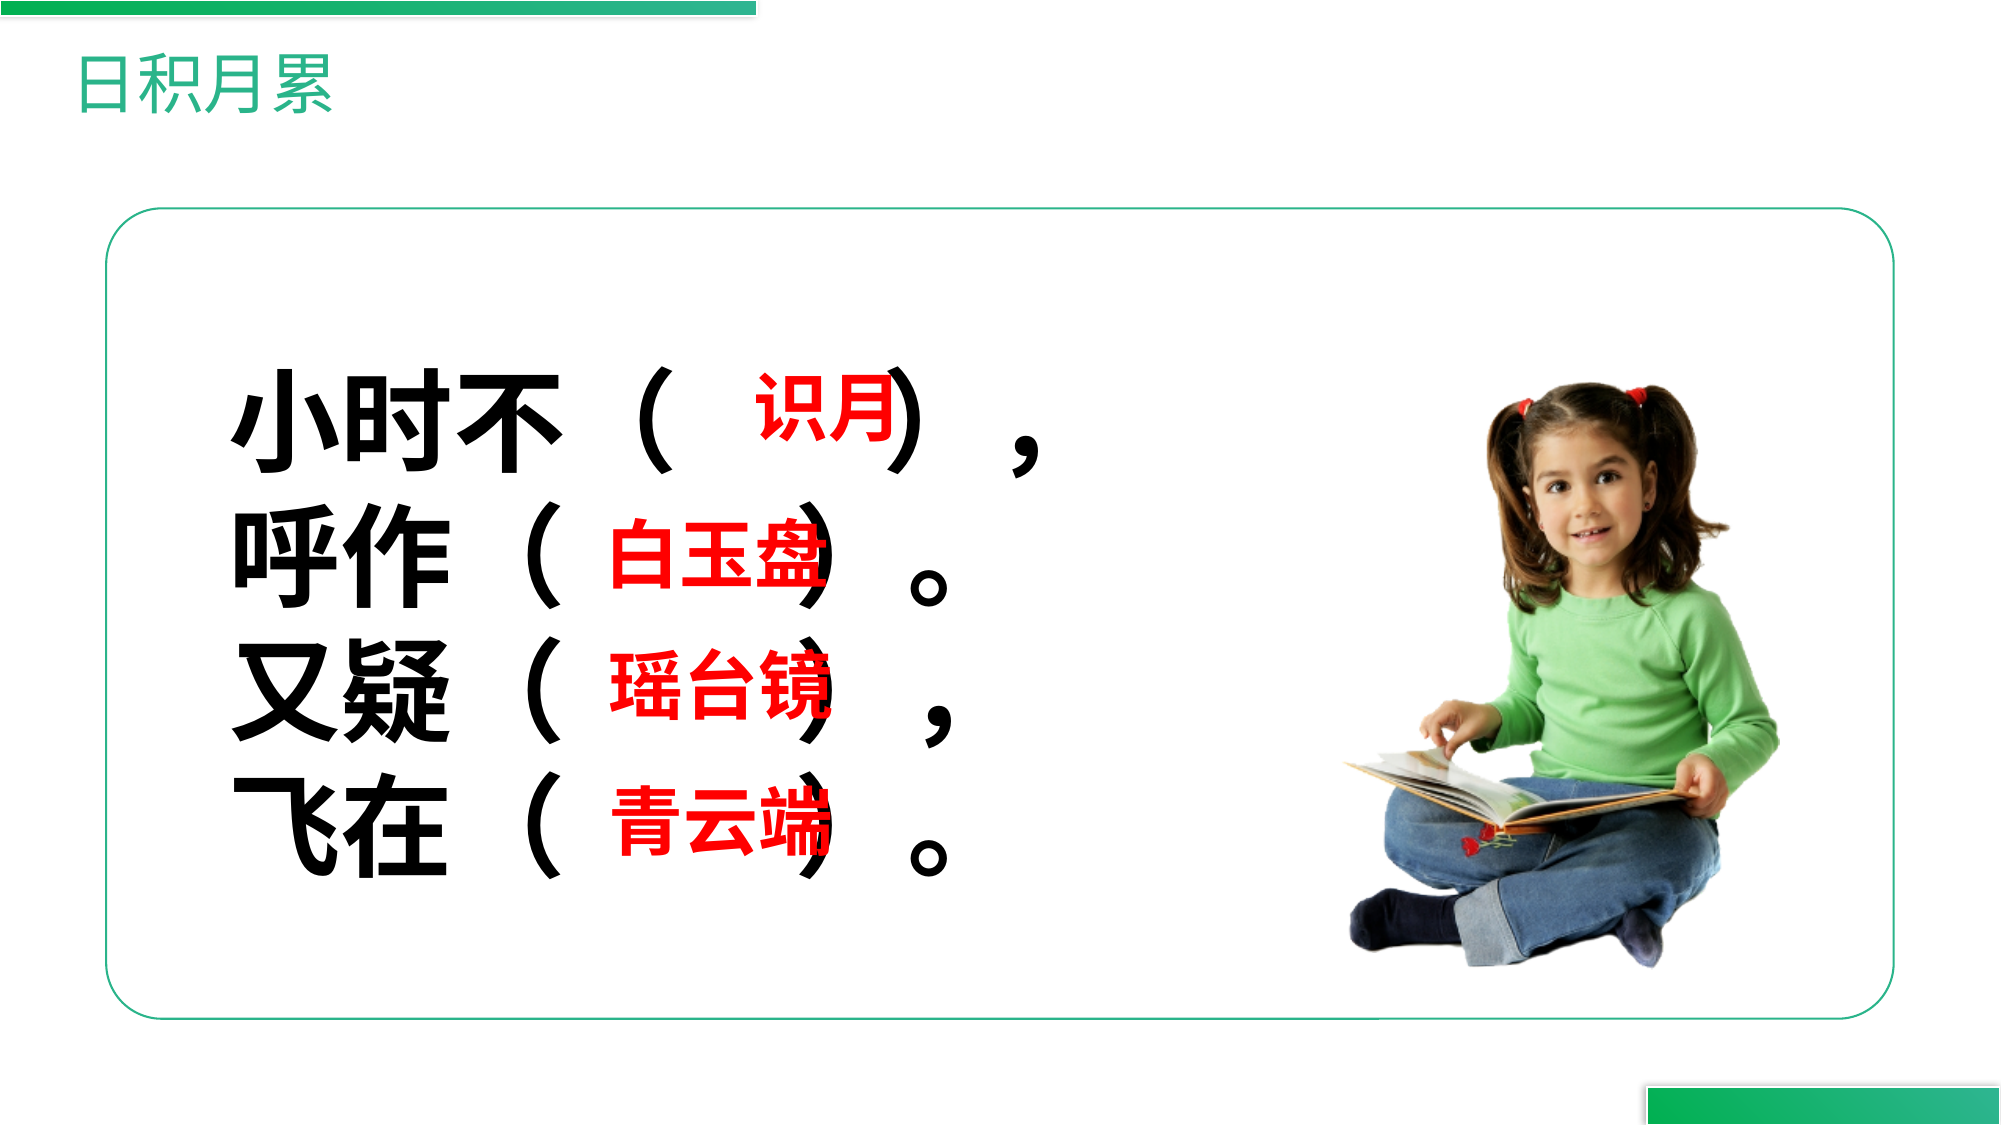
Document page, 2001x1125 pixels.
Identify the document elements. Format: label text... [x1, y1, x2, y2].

text_box 小时不（ ）， 呼作（ ）。 又疑（ ）， 飞在（ ）。 [213, 343, 1294, 899]
text_box 白玉盘 [508, 499, 926, 605]
text_box 识月 [656, 352, 1000, 458]
list 日积月累 [55, 43, 509, 126]
text_box 青云端 [512, 767, 930, 873]
picture [1341, 381, 1780, 970]
text_box 瑶台镜 [512, 631, 930, 737]
